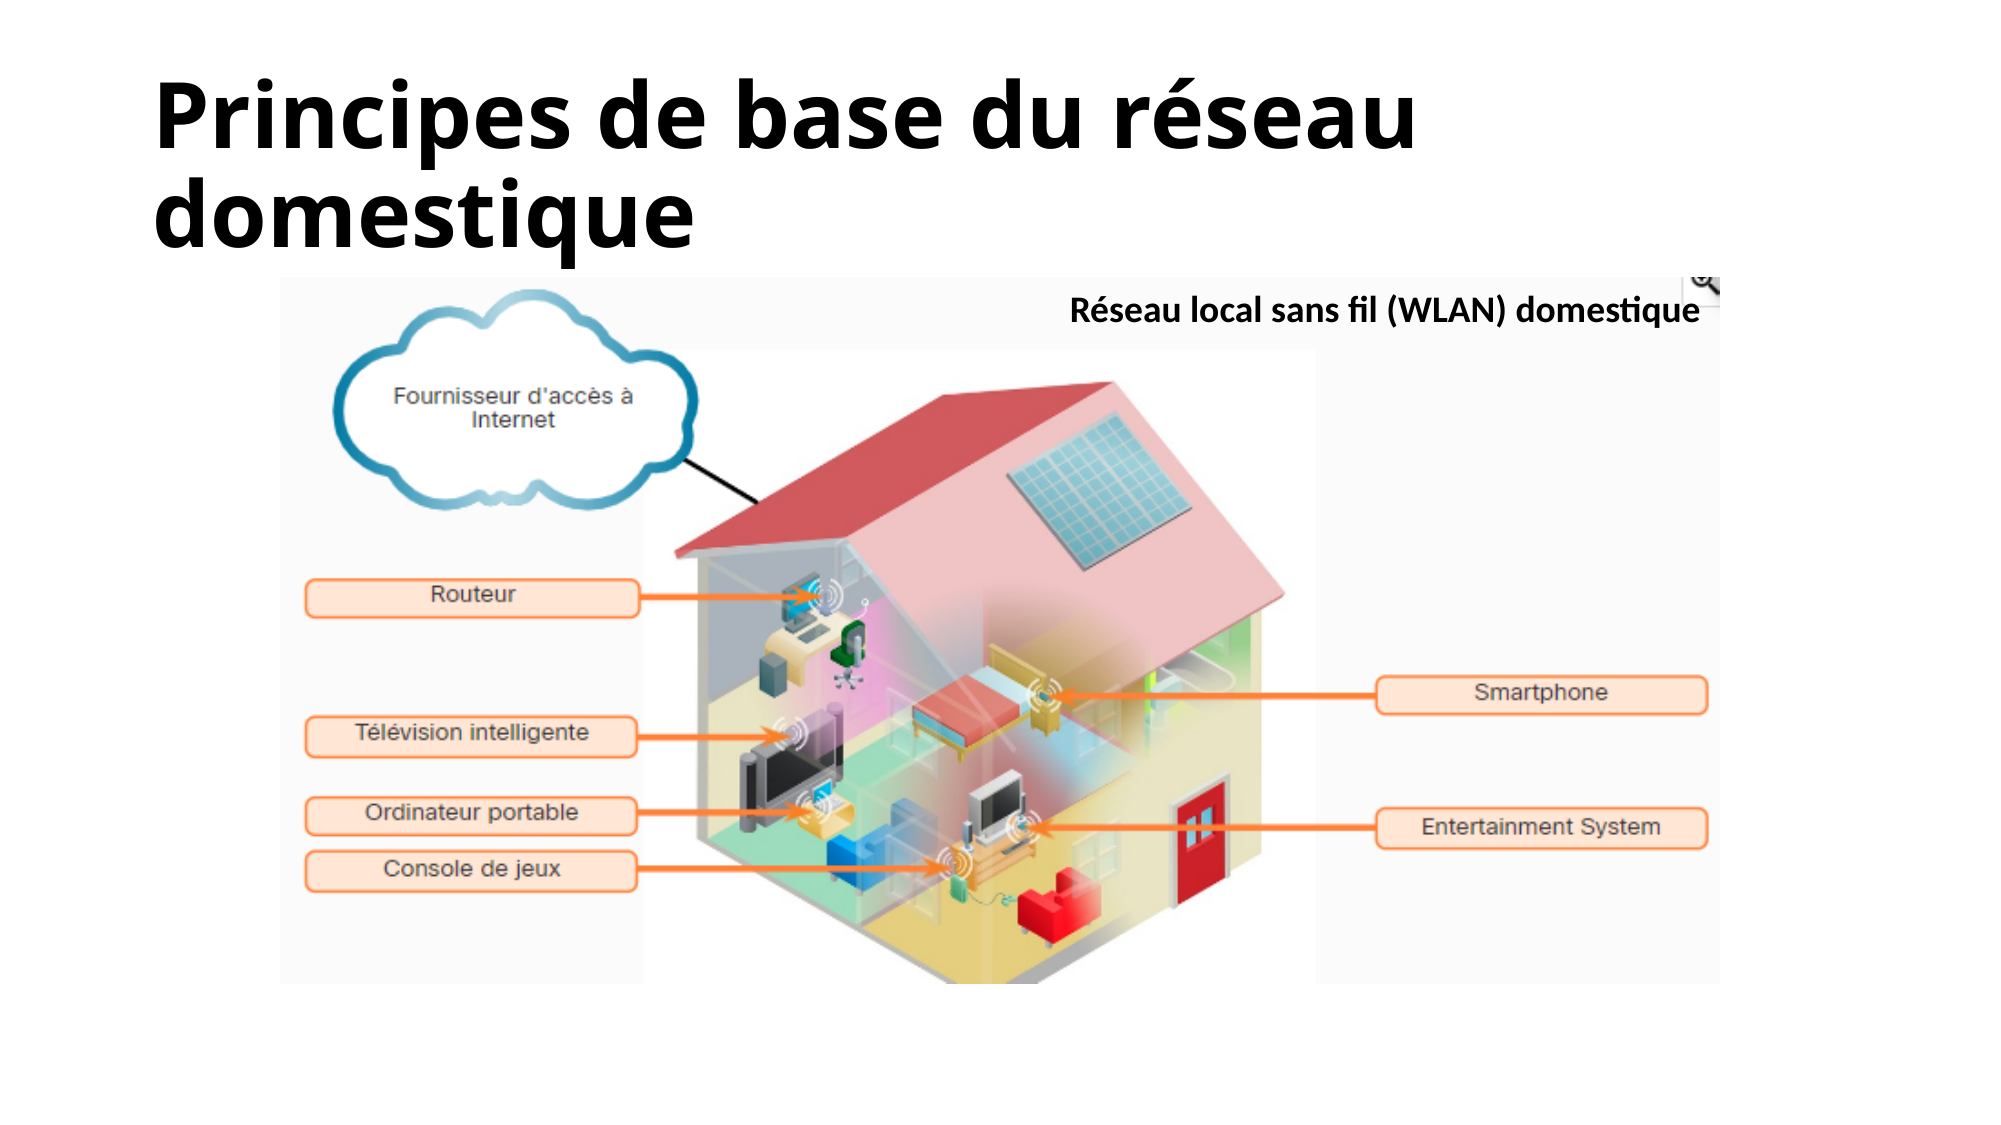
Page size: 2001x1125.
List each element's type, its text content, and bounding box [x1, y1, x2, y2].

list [280, 277, 1720, 985]
title Principes de base du réseau domestique [137, 59, 1863, 278]
